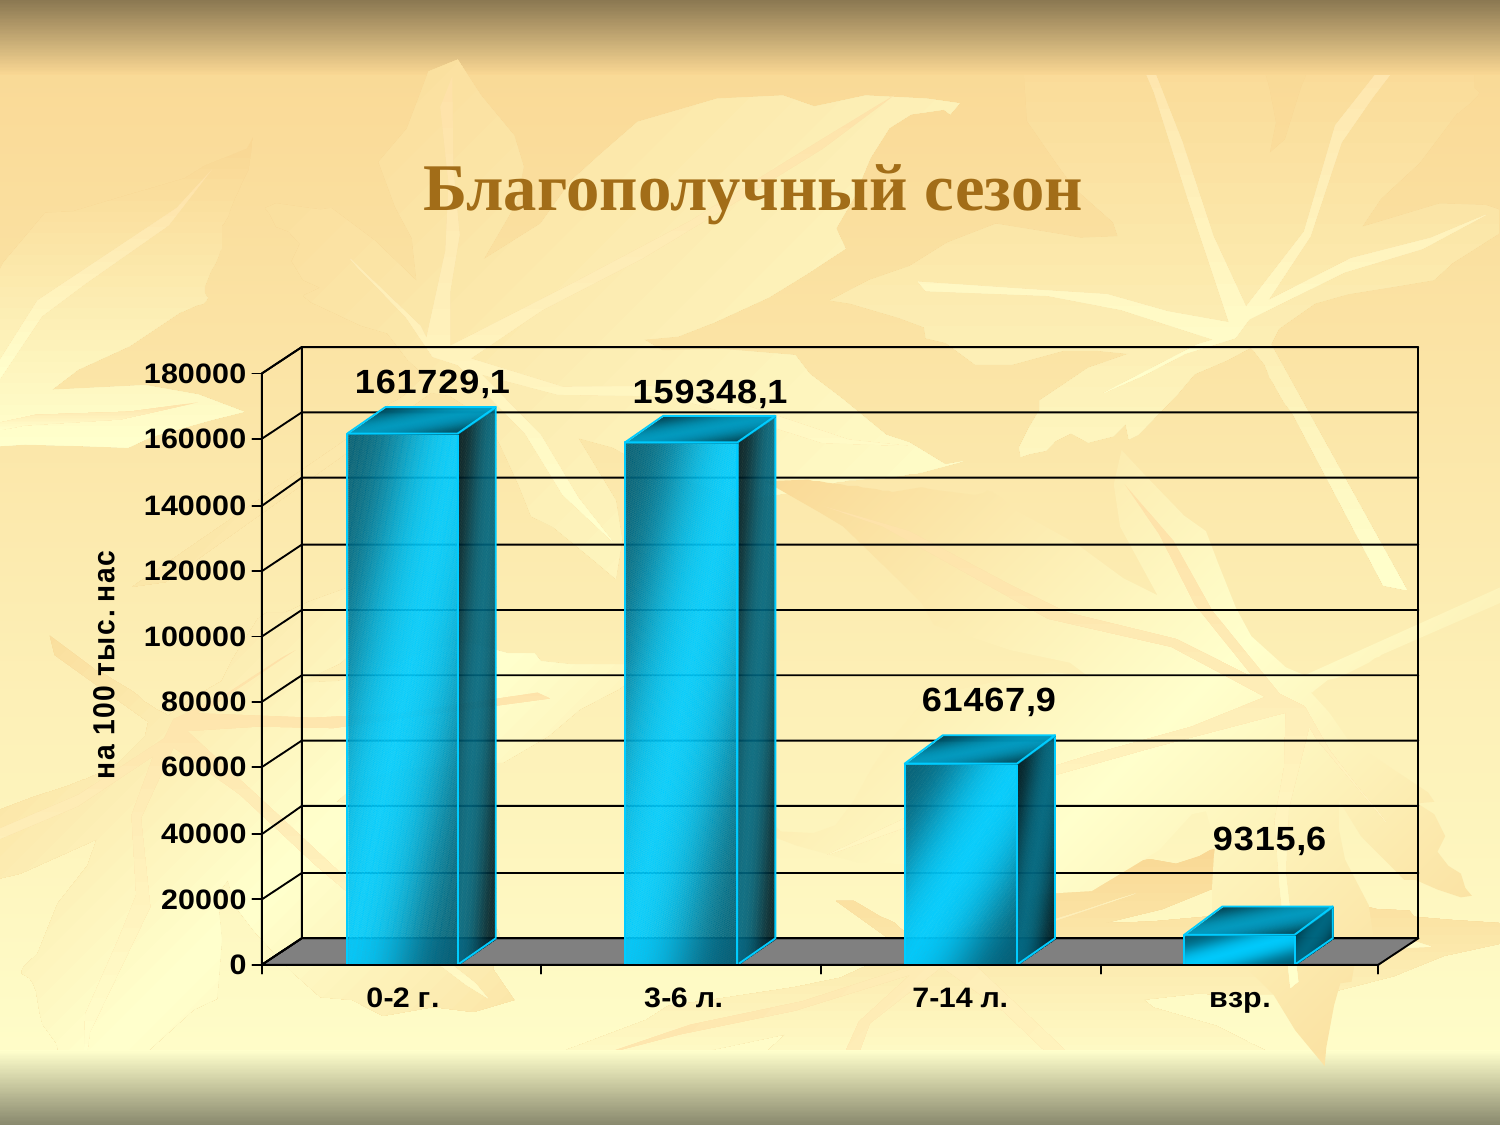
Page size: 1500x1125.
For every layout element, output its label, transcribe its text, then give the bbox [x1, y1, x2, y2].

title Благополучный сезон [52, 89, 1455, 278]
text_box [46, 304, 1448, 1068]
